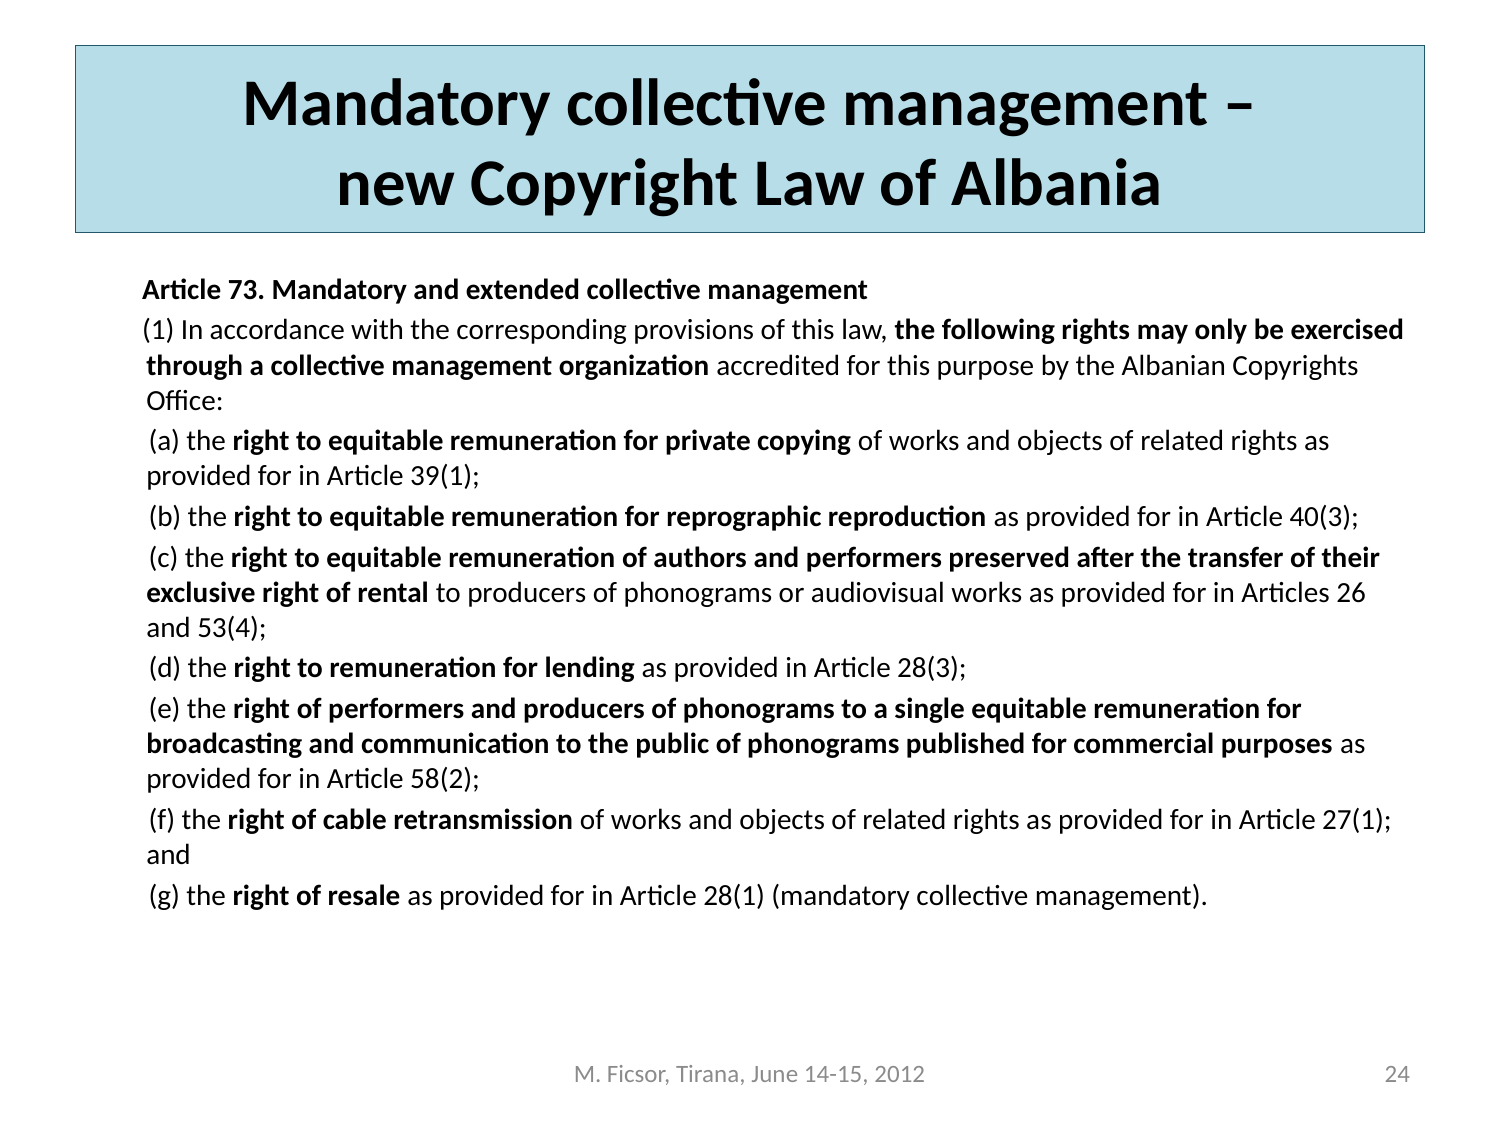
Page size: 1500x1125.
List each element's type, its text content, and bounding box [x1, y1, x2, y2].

slide_number 24 [1074, 1042, 1425, 1103]
footer M. Ficsor, Tirana, June 14-15, 2012 [512, 1042, 988, 1103]
list Article 73. Mandatory and extended collective management (1) In accordance with the corresponding provisions of this law, the following rights may only be exercised through a collective management organization accredited for this purpose by the Albanian Copyrights Office: (a) the right to equitable remuneration for private copying of works and objects of related rights as provided for in Article 39(1); (b) the right to equitable remuneration for reprographic reproduction as provided for in Article 40(3); (c) the right to equitable remuneration of authors and performers preserved after the transfer of their exclusive right of rental to producers of phonograms or audiovisual works as provided for in Articles 26 and 53(4); (d) the right to remuneration for lending as provided in Article 28(3); (e) the right of performers and producers of phonograms to a single equitable remuneration for broadcasting and communication to the public of phonograms published for commercial purposes as provided for in Article 58(2); (f) the right of cable retransmission of works and objects of related rights as provided for in Article 27(1); and (g) the right of resale as provided for in Article 28(1) (mandatory collective management). [75, 262, 1425, 1005]
title Mandatory collective management – new Copyright Law of Albania [75, 45, 1425, 233]
